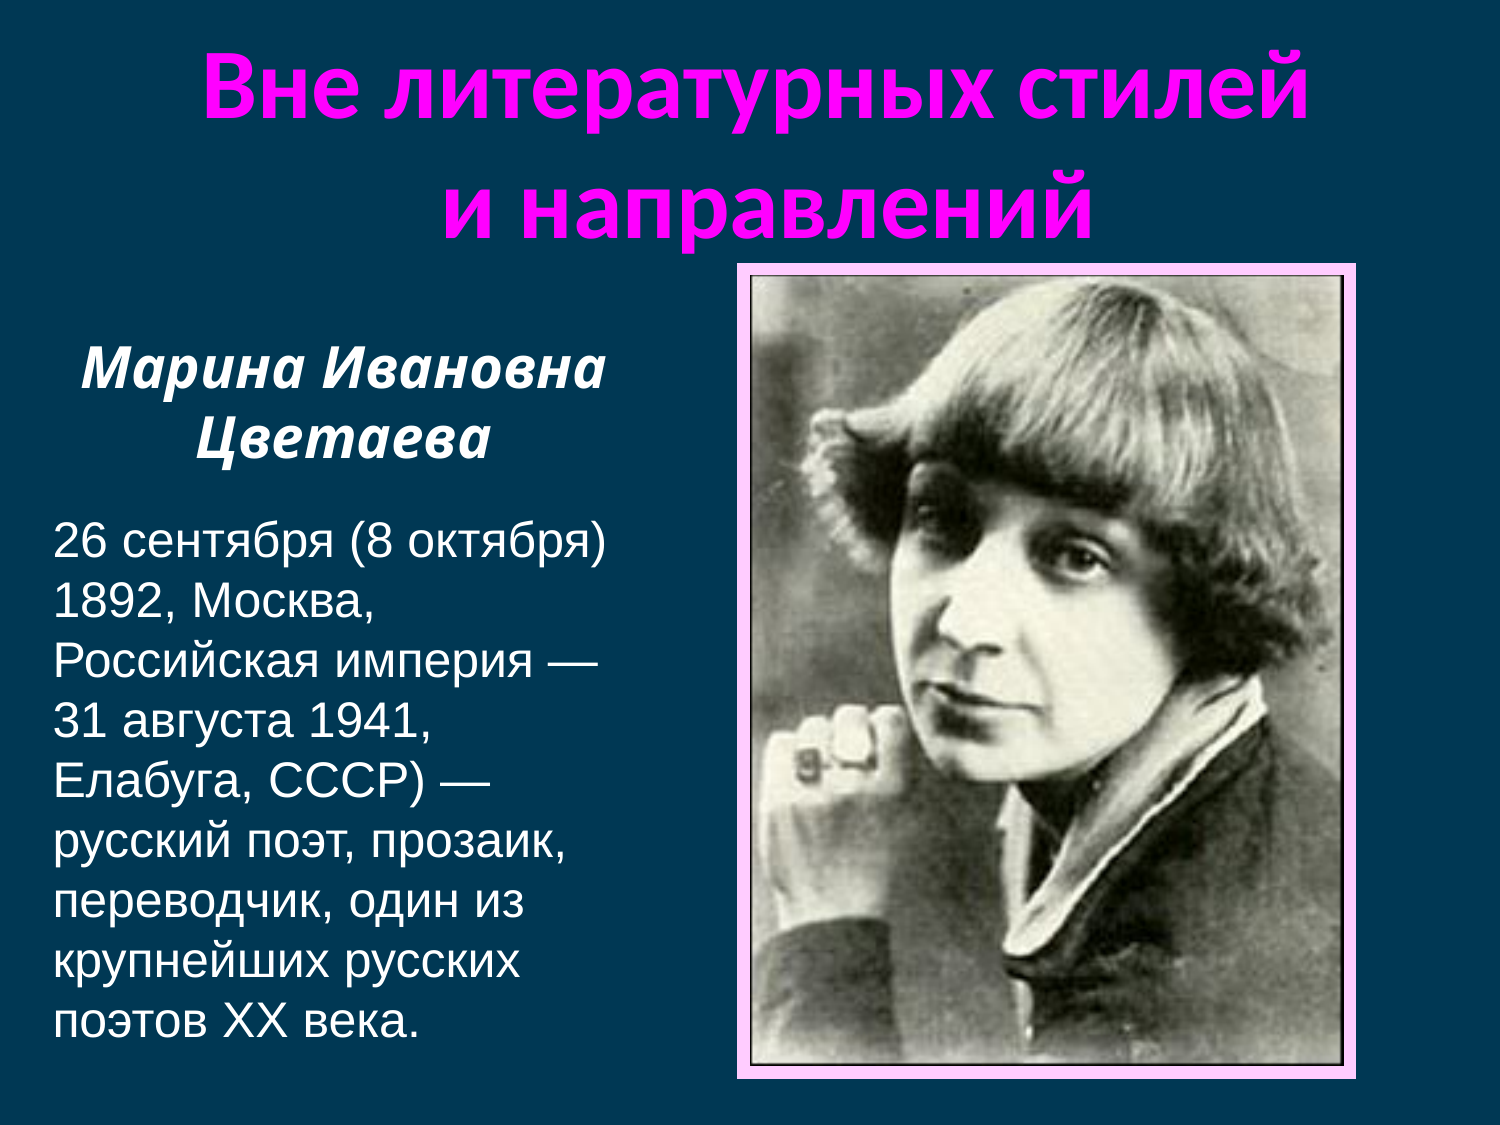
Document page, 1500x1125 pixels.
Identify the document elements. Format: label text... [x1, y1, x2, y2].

picture [1022, 233, 1033, 237]
picture [658, 233, 669, 237]
picture [683, 233, 718, 253]
picture [478, 233, 489, 237]
text_box Вне литературных стилей и направлений [37, 45, 1500, 233]
picture [1047, 233, 1058, 238]
picture [828, 233, 843, 238]
picture [628, 233, 640, 237]
picture [736, 233, 759, 238]
picture [447, 233, 458, 238]
title Марина Ивановна Цветаева [49, 287, 638, 479]
picture [763, 233, 773, 237]
picture [555, 233, 566, 237]
picture [749, 274, 1344, 1067]
picture [967, 233, 978, 237]
picture [525, 233, 536, 237]
picture [937, 233, 948, 237]
picture [991, 233, 1002, 238]
picture [1078, 233, 1089, 237]
list 26 сентября (8 октября) 1892, Москва, Российская империя — 31 августа 1941, Елабуга, СССР) — русский поэт, прозаик, переводчик, один из крупнейших русских поэтов XX века. [37, 499, 638, 1063]
picture [893, 233, 923, 238]
picture [862, 233, 874, 237]
picture [607, 233, 617, 237]
picture [785, 233, 818, 237]
picture [580, 233, 603, 238]
